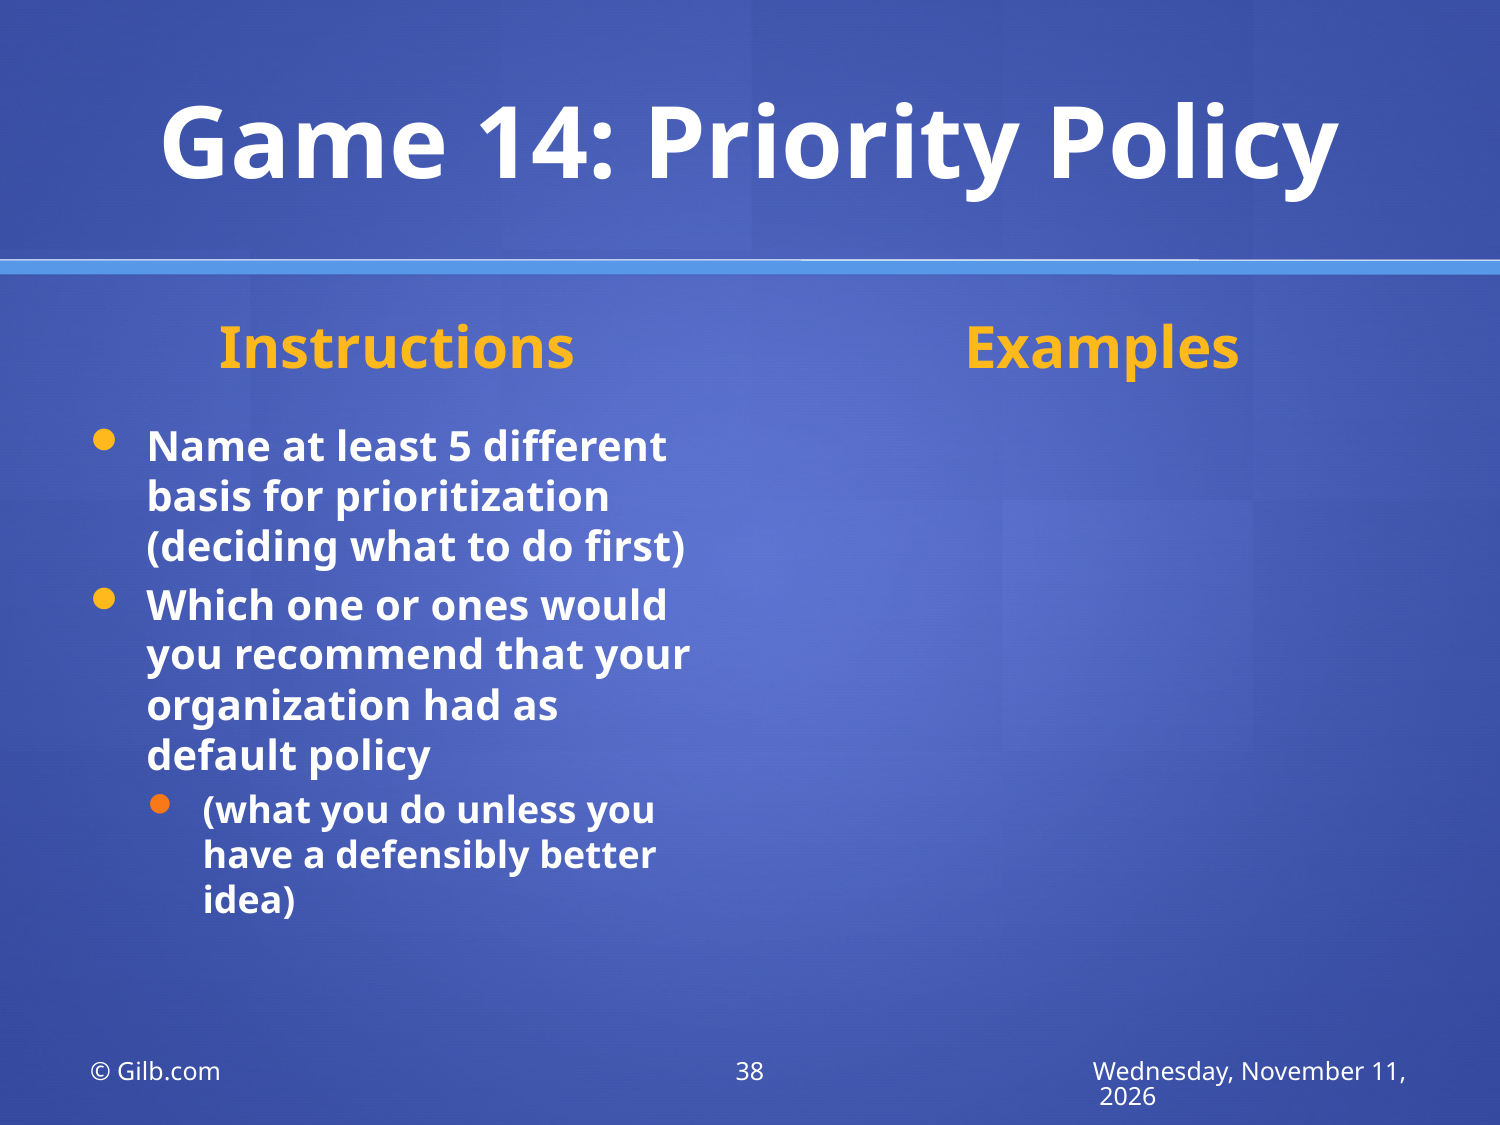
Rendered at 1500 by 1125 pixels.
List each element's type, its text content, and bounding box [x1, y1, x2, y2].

footer © Gilb.com [75, 1042, 550, 1103]
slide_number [1077, 1042, 1428, 1103]
list Examples [780, 284, 1425, 407]
title Game 14: Priority Policy [75, 45, 1425, 233]
slide_number 38 [699, 1042, 800, 1103]
list Name at least 5 different basis for prioritization (deciding what to do first) Which one or ones would you recommend that your organization had as default policy (what you do unless you have a defensibly better idea) [75, 412, 720, 991]
list Instructions [75, 284, 720, 407]
